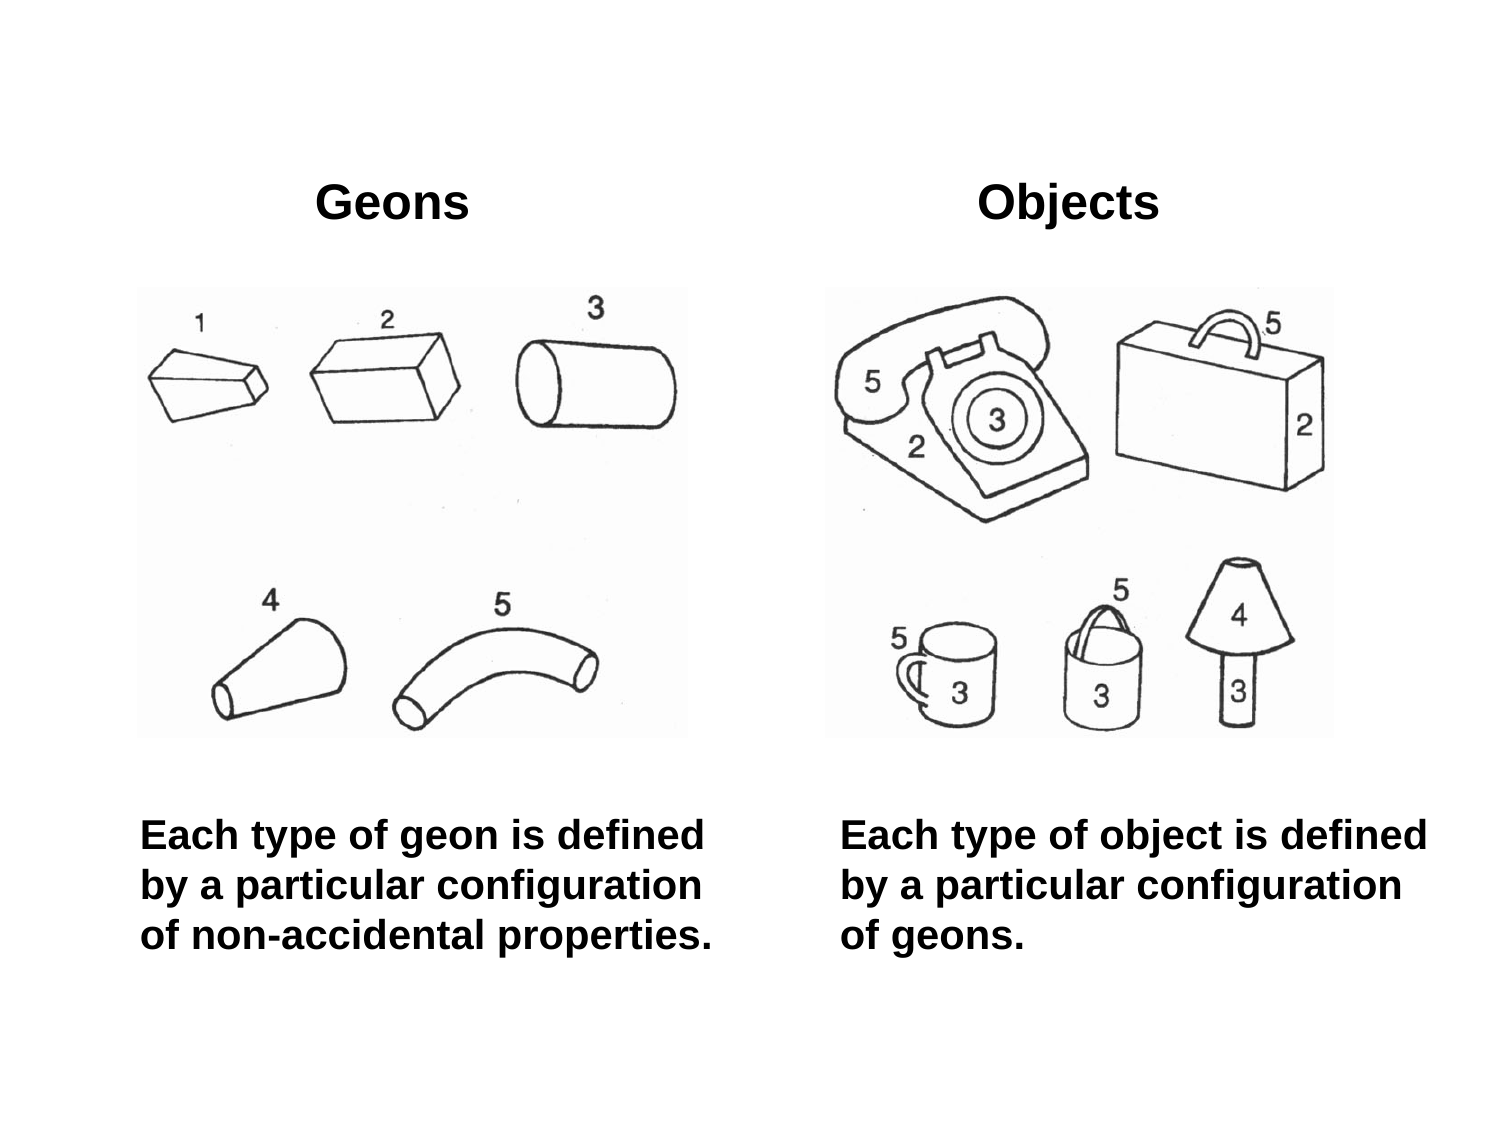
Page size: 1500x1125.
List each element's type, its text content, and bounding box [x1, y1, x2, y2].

text_box Each type of object is defined by a particular configuration of geons. [825, 800, 1463, 965]
text_box Objects [962, 162, 1250, 238]
text_box Geons [299, 162, 588, 238]
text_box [824, 287, 1334, 738]
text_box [137, 287, 688, 738]
text_box Each type of geon is defined by a particular configuration of non-accidental properties. [124, 800, 738, 965]
